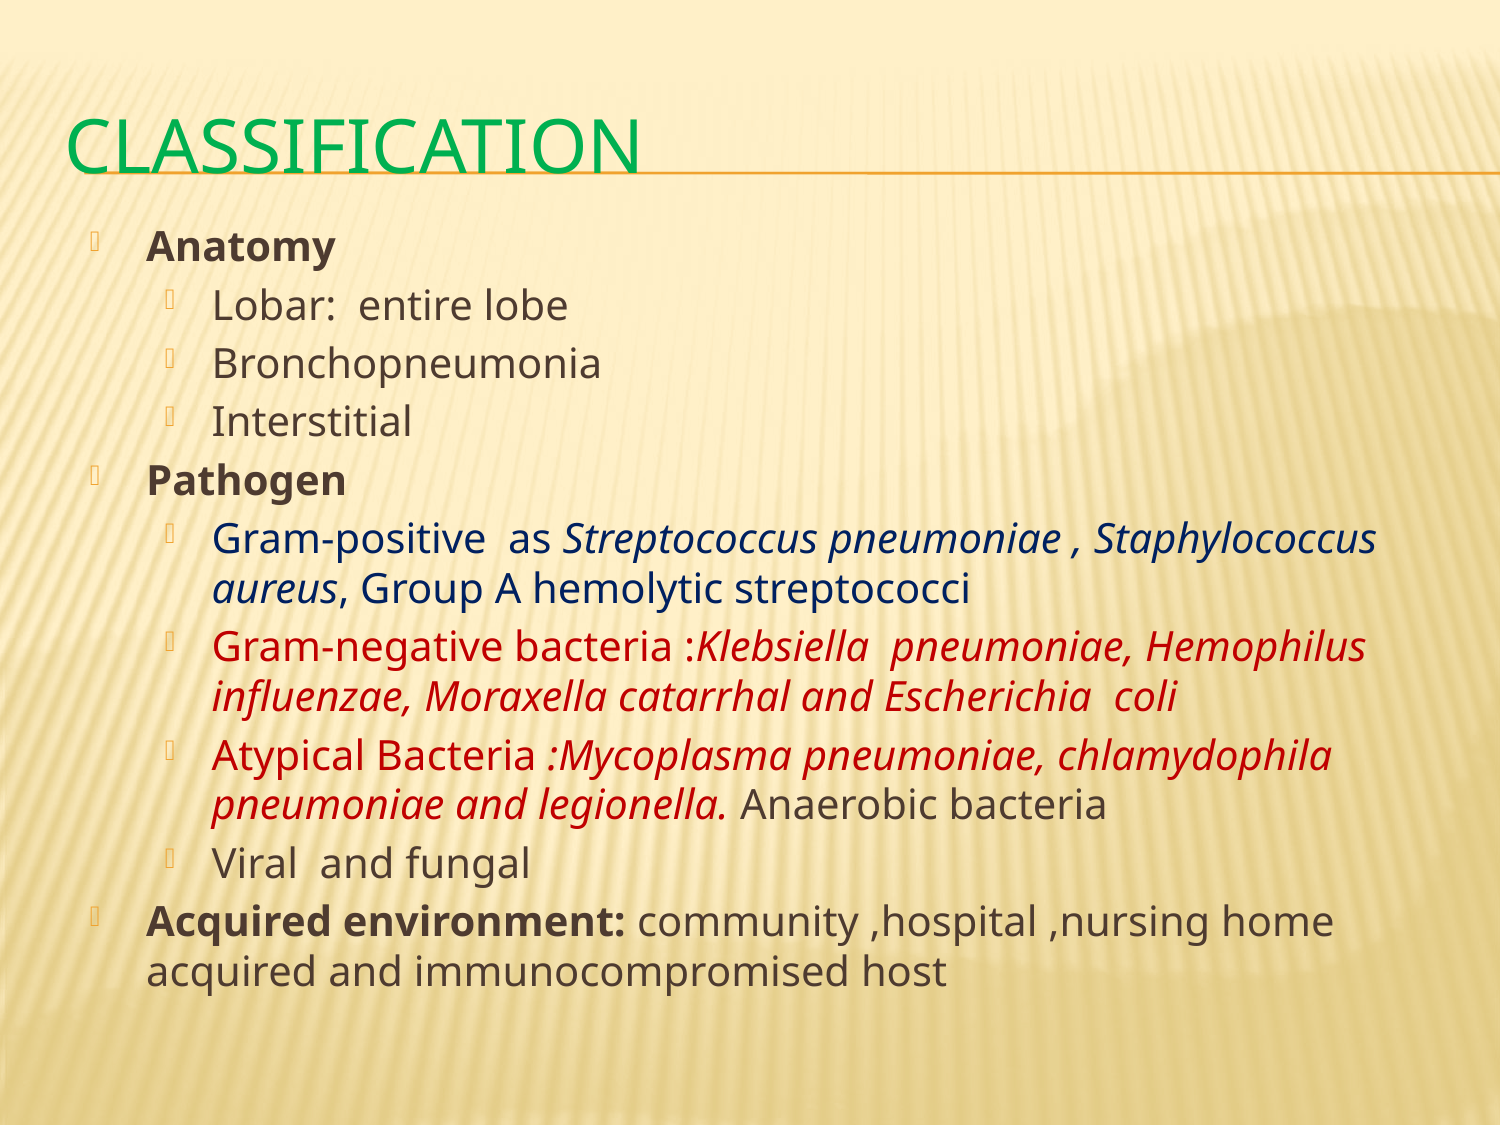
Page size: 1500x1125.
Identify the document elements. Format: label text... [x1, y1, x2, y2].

list Anatomy Lobar: entire lobe Bronchopneumonia Interstitial Pathogen Gram-positive as Streptococcus pneumoniae , Staphylococcus aureus, Group A hemolytic streptococci Gram-negative bacteria :Klebsiella pneumoniae, Hemophilus influenzae, Moraxella catarrhal and Escherichia coli Atypical Bacteria :Mycoplasma pneumoniae, chlamydophila pneumoniae and legionella. Anaerobic bacteria Viral and fungal Acquired environment: community ,hospital ,nursing home acquired and immunocompromised host [75, 212, 1500, 955]
title Classification [50, 75, 1475, 213]
